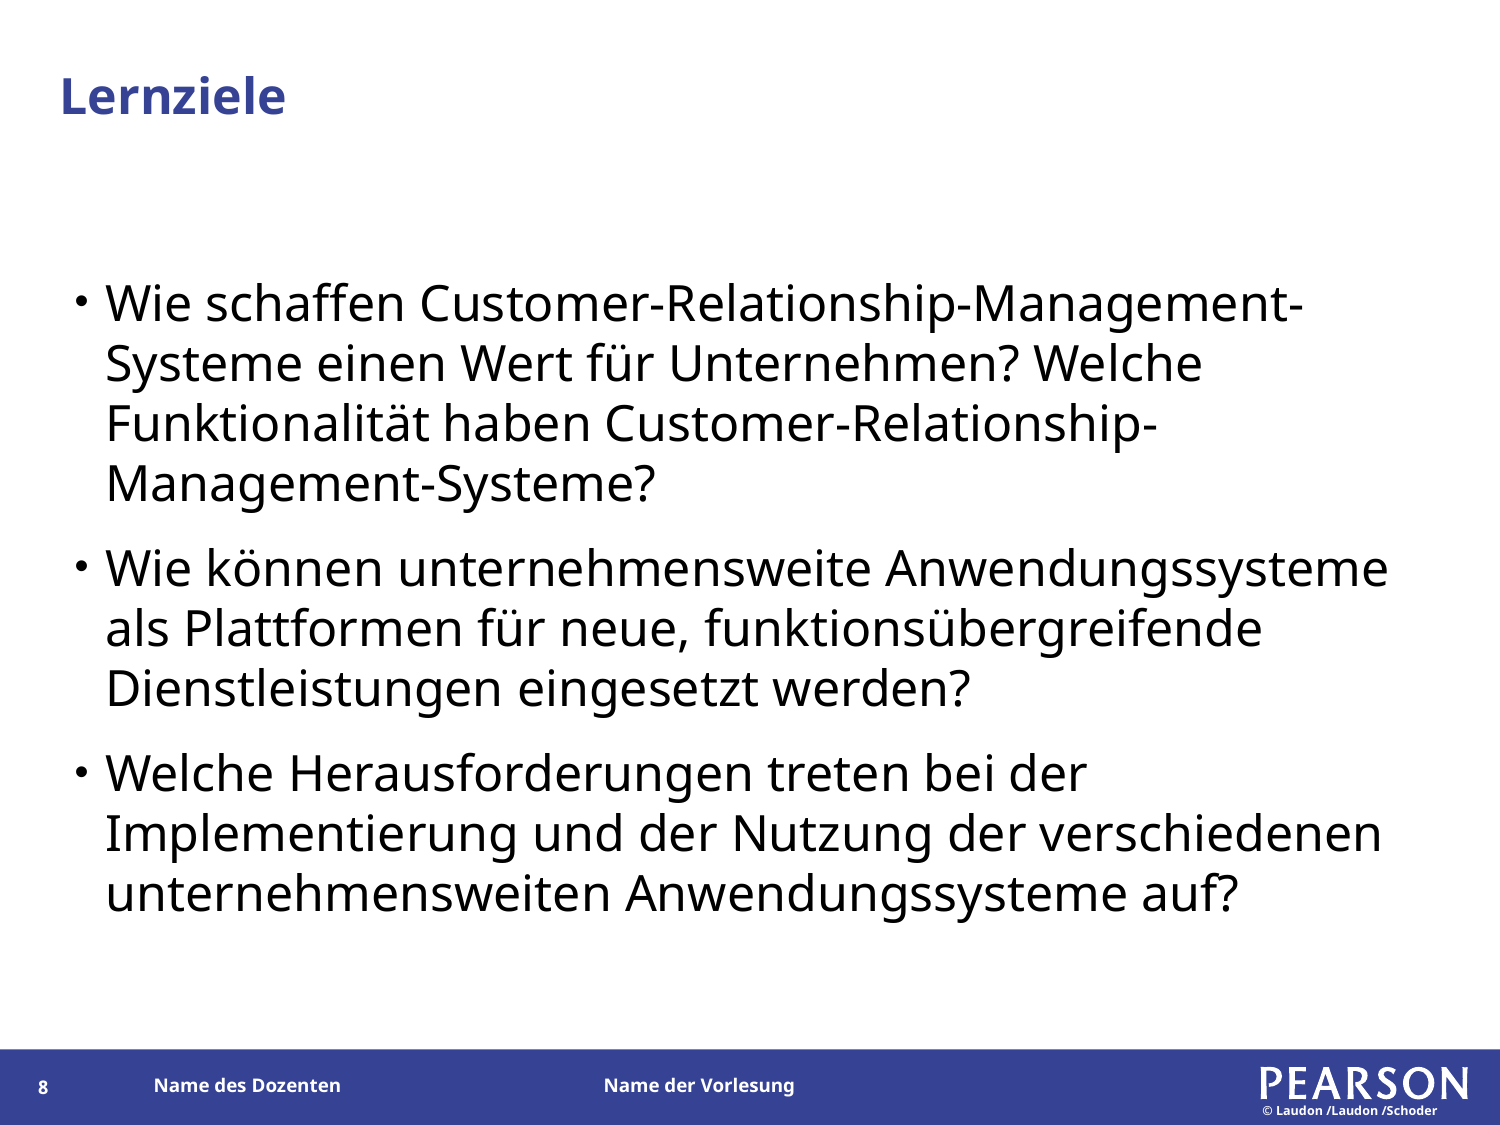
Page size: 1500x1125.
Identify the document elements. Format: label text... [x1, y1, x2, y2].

list Wie schaffen Customer-Relationship-Management-Systeme einen Wert für Unternehmen? Welche Funktionalität haben Customer-Relationship-Management-Systeme? Wie können unternehmensweite Anwendungssysteme als Plattformen für neue, funktionsübergreifende Dienstleistungen eingesetzt werden? Welche Herausforderungen treten bei der Implementierung und der Nutzung der verschiedenen unternehmensweiten Anwendungssysteme auf? [59, 263, 1410, 1017]
title Lernziele [59, 64, 1410, 213]
slide_number 7 [22, 1067, 136, 1098]
